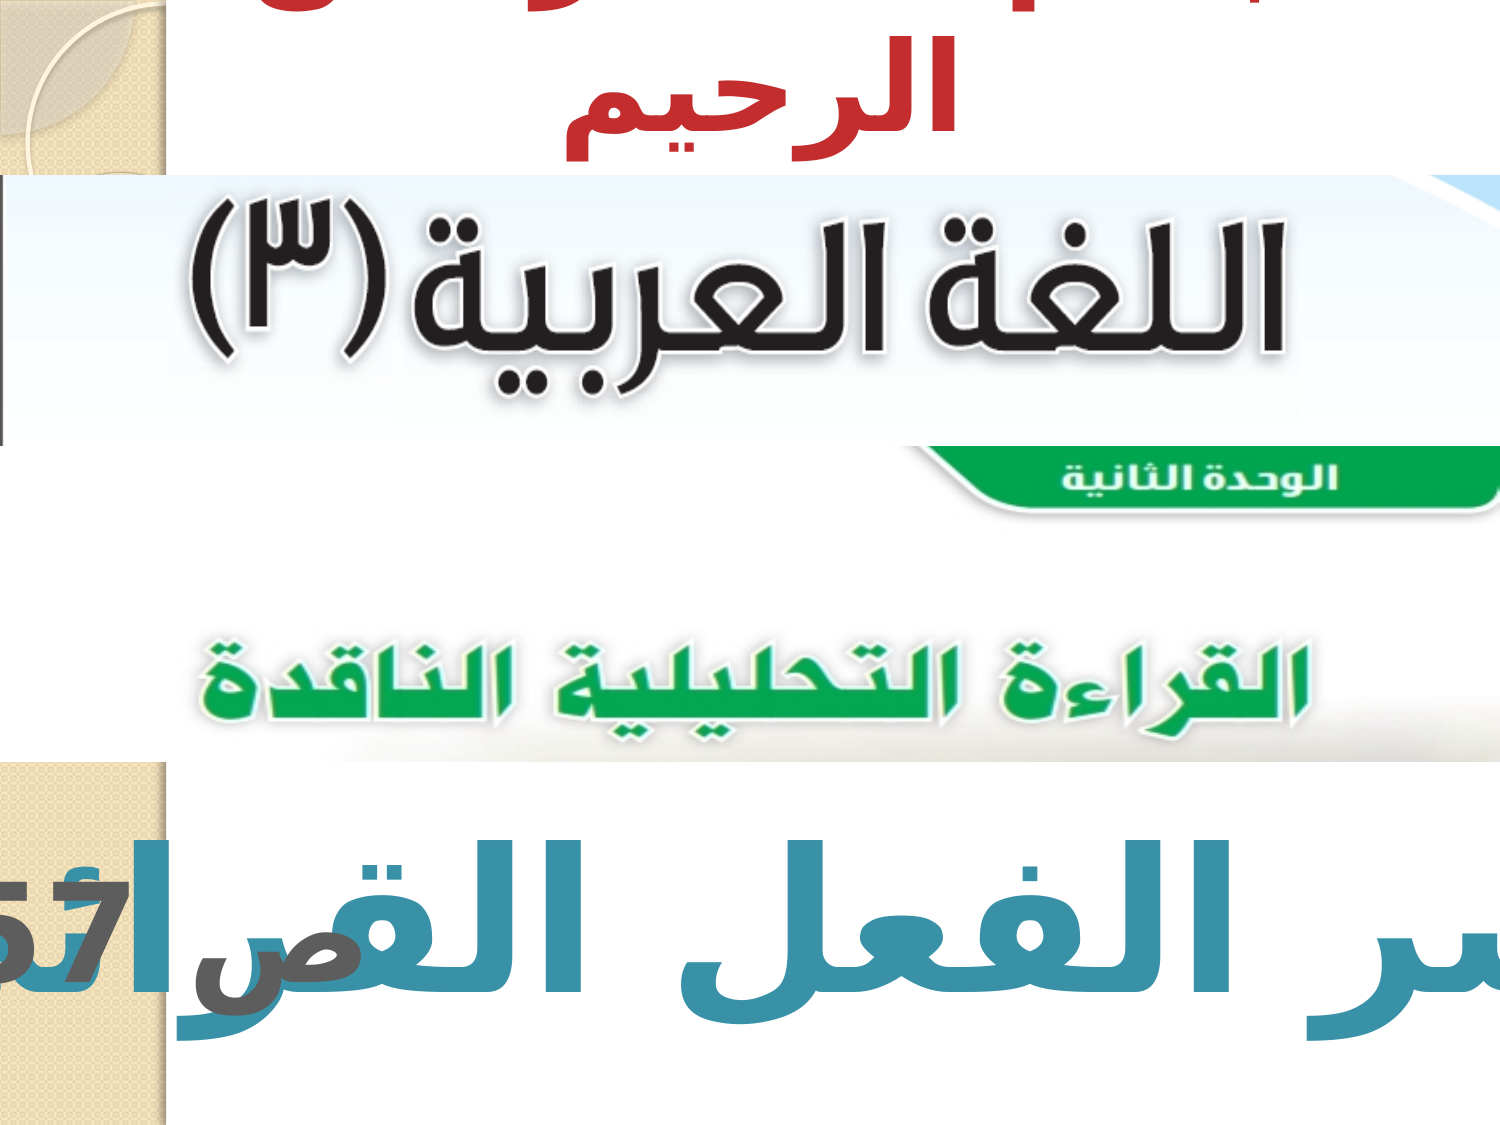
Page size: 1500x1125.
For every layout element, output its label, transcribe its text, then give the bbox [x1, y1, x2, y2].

title بسم الله الرحمن الرحيم [118, 0, 1407, 164]
text_box ص 57 [0, 837, 388, 1018]
picture [0, 175, 1500, 762]
text_box عناصر الفعل القرائي [0, 785, 1500, 1041]
